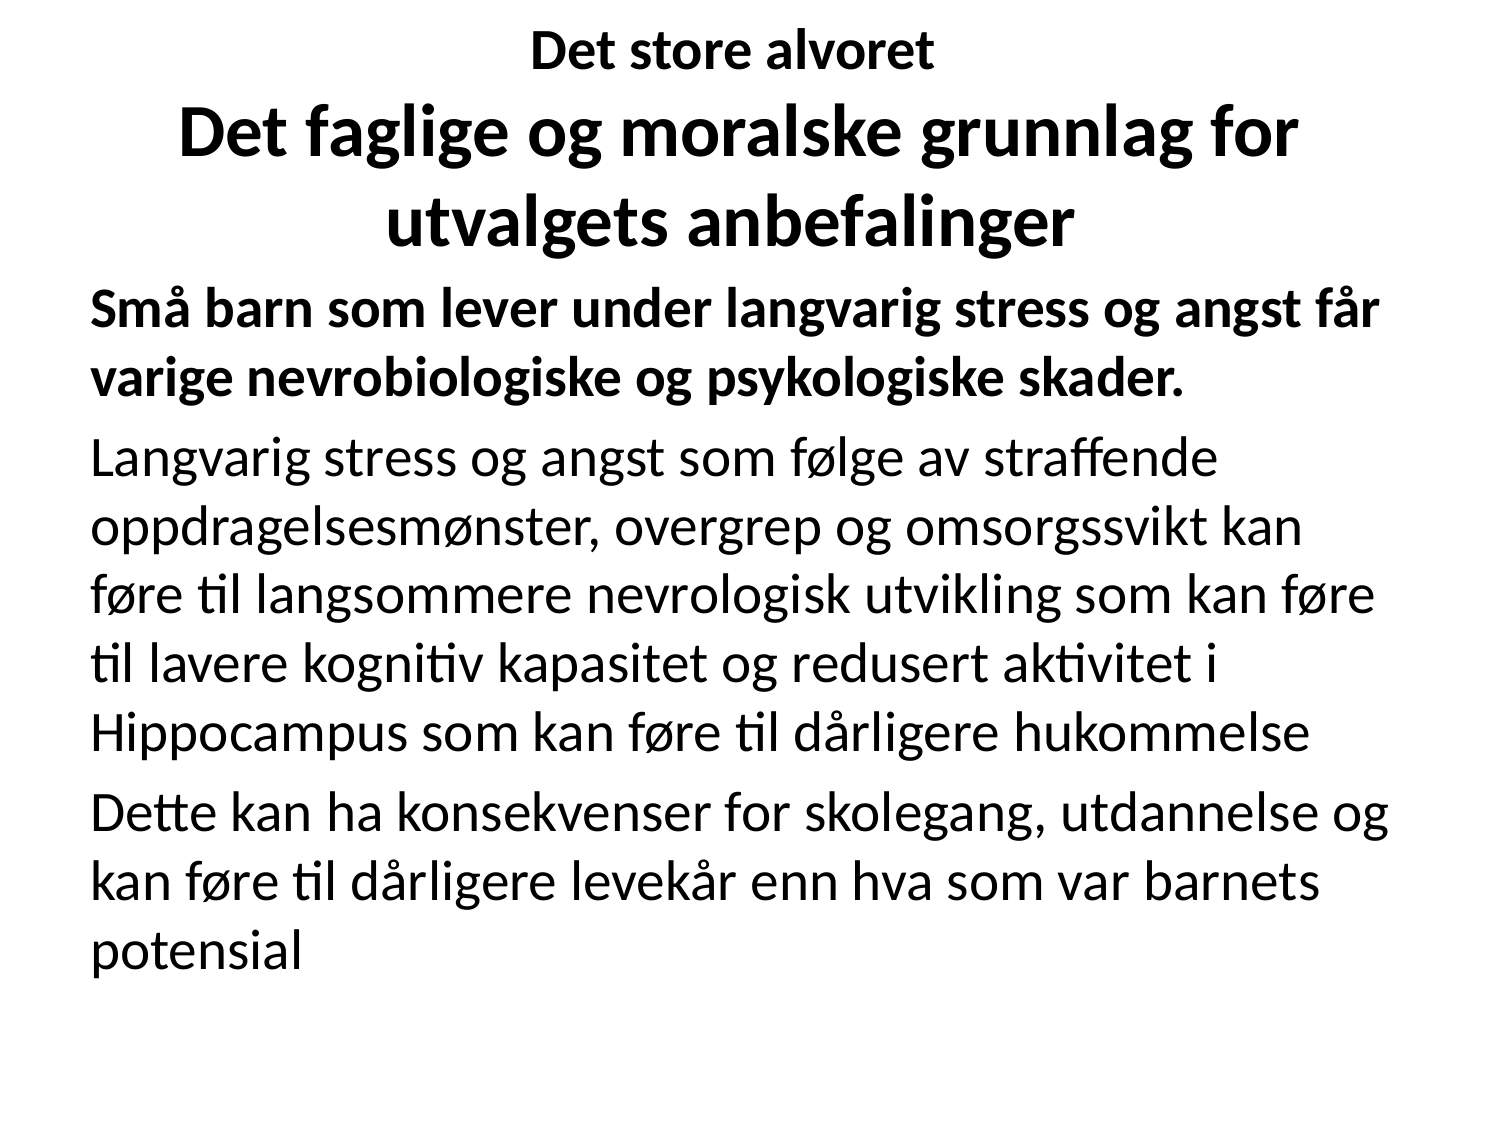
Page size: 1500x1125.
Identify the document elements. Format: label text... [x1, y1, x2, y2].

list Små barn som lever under langvarig stress og angst får varige nevrobiologiske og psykologiske skader. Langvarig stress og angst som følge av straffende oppdragelsesmønster, overgrep og omsorgssvikt kan føre til langsommere nevrologisk utvikling som kan føre til lavere kognitiv kapasitet og redusert aktivitet i Hippocampus som kan føre til dårligere hukommelse Dette kan ha konsekvenser for skolegang, utdannelse og kan føre til dårligere levekår enn hva som var barnets potensial [75, 262, 1425, 1005]
title Det store alvoret Det faglige og moralske grunnlag for utvalgets anbefalinger [64, 42, 1415, 231]
